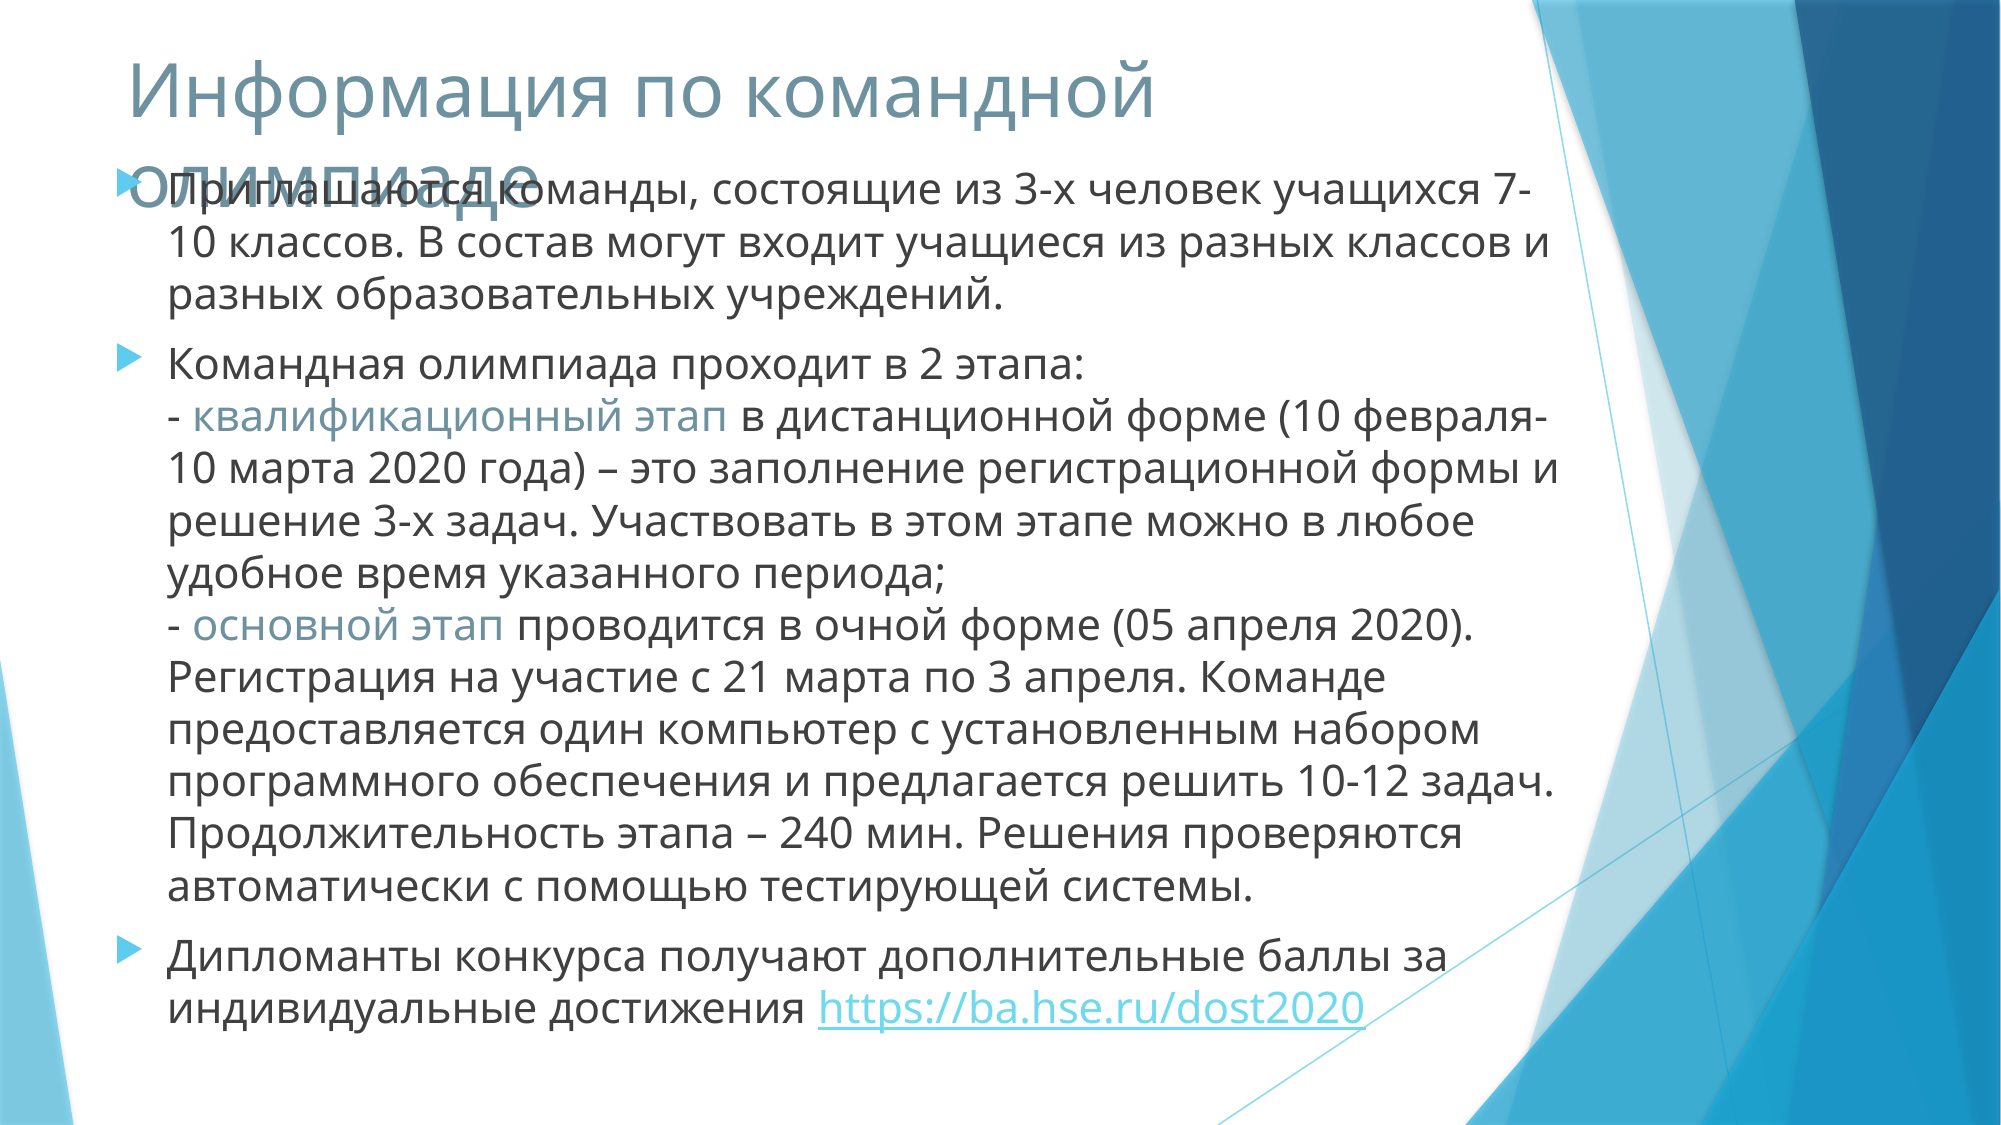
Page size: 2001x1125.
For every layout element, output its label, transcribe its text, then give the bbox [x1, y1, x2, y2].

list Приглашаются команды, состоящие из 3-х человек учащихся 7-10 классов. В состав могут входит учащиеся из разных классов и разных образовательных учреждений. Командная олимпиада проходит в 2 этапа: - квалификационный этап в дистанционной форме (10 февраля- 10 марта 2020 года) – это заполнение регистрационной формы и решение 3-х задач. Участвовать в этом этапе можно в любое удобное время указанного периода; - основной этап проводится в очной форме (05 апреля 2020). Регистрация на участие с 21 марта по 3 апреля. Команде предоставляется один компьютер с установленным набором программного обеспечения и предлагается решить 10-12 задач. Продолжительность этапа – 240 мин. Решения проверяются автоматически с помощью тестирующей системы. Дипломанты конкурса получают дополнительные баллы за индивидуальные достижения https://ba.hse.ru/dost2020 [98, 154, 1584, 1067]
title Информация по командной олимпиаде [111, 35, 1522, 154]
